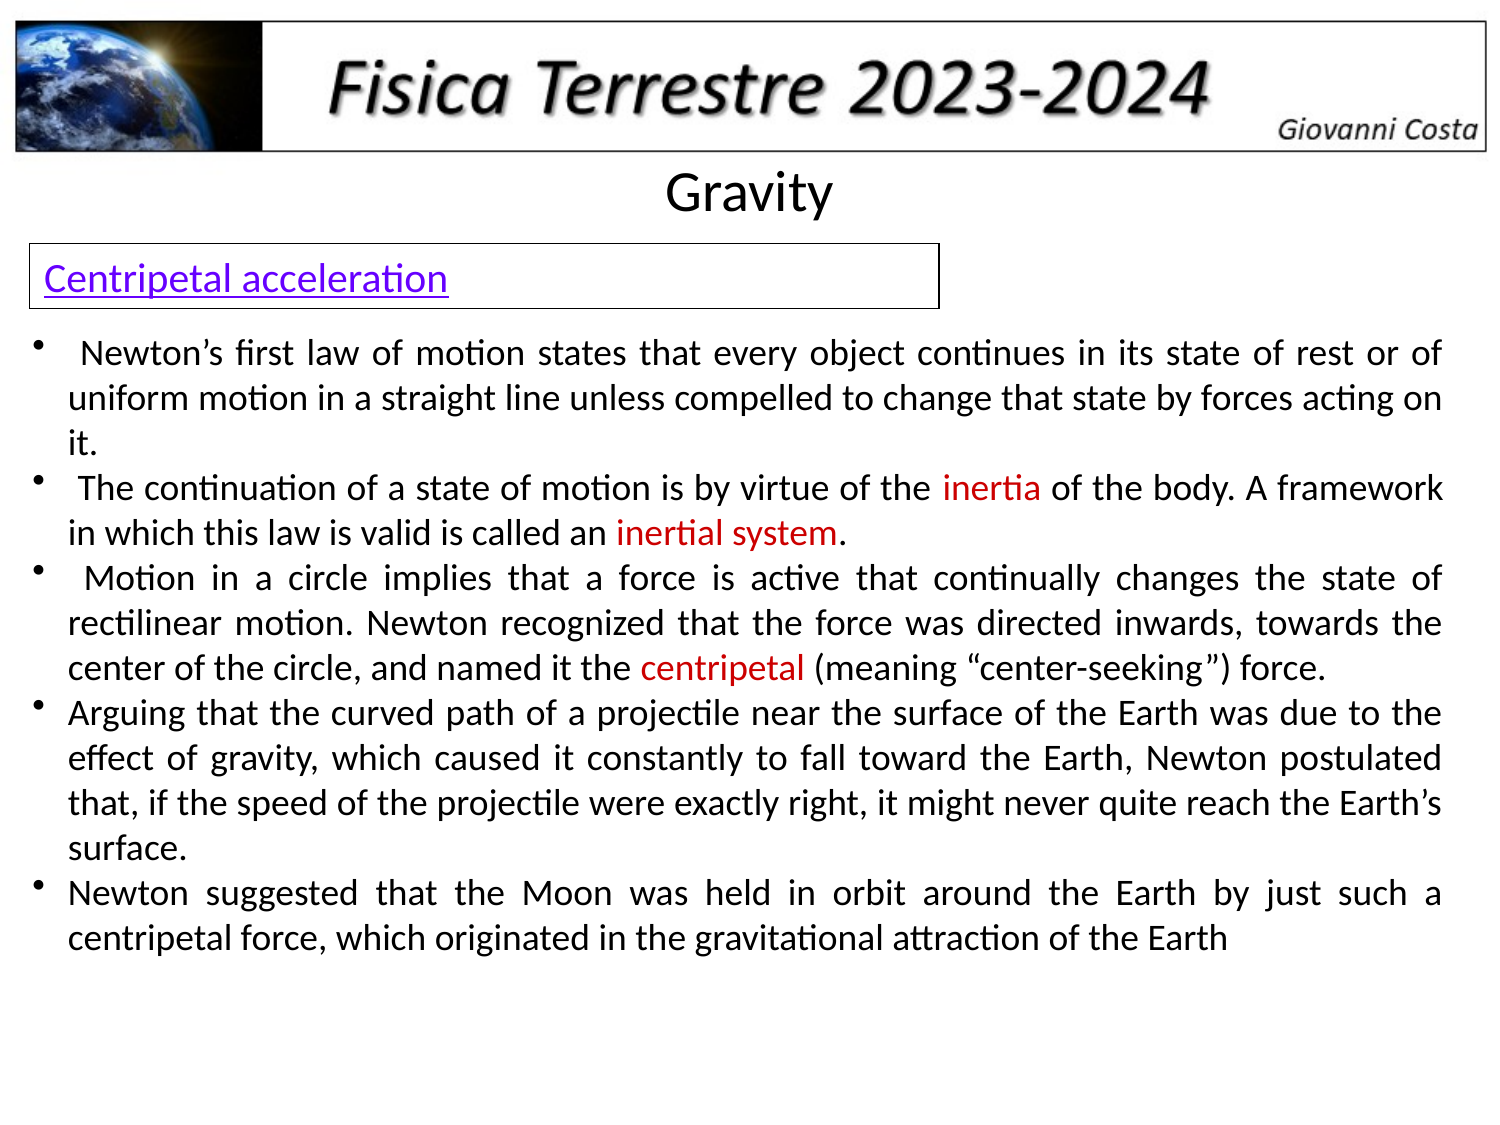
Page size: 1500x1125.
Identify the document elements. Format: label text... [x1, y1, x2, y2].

picture [0, 0, 1500, 1125]
text_box [29, 704, 1471, 765]
text_box Centripetal acceleration [29, 243, 939, 309]
text_box Gravity [38, 145, 1462, 231]
text_box Newton’s first law of motion states that every object continues in its state of rest or of uniform motion in a straight line unless compelled to change that state by forces acting on it. The continuation of a state of motion is by virtue of the inertia of the body. A framework in which this law is valid is called an inertial system. Motion in a circle implies that a force is active that continually changes the state of rectilinear motion. Newton recognized that the force was directed inwards, towards the center of the circle, and named it the centripetal (meaning “center-seeking”) force. Arguing that the curved path of a projectile near the surface of the Earth was due to the effect of gravity, which caused it constantly to fall toward the Earth, Newton postulated that, if the speed of the projectile were exactly right, it might never quite reach the Earth’s surface. Newton suggested that the Moon was held in orbit around the Earth by just such a centripetal force, which originated in the gravitational attraction of the Earth [17, 320, 1459, 965]
